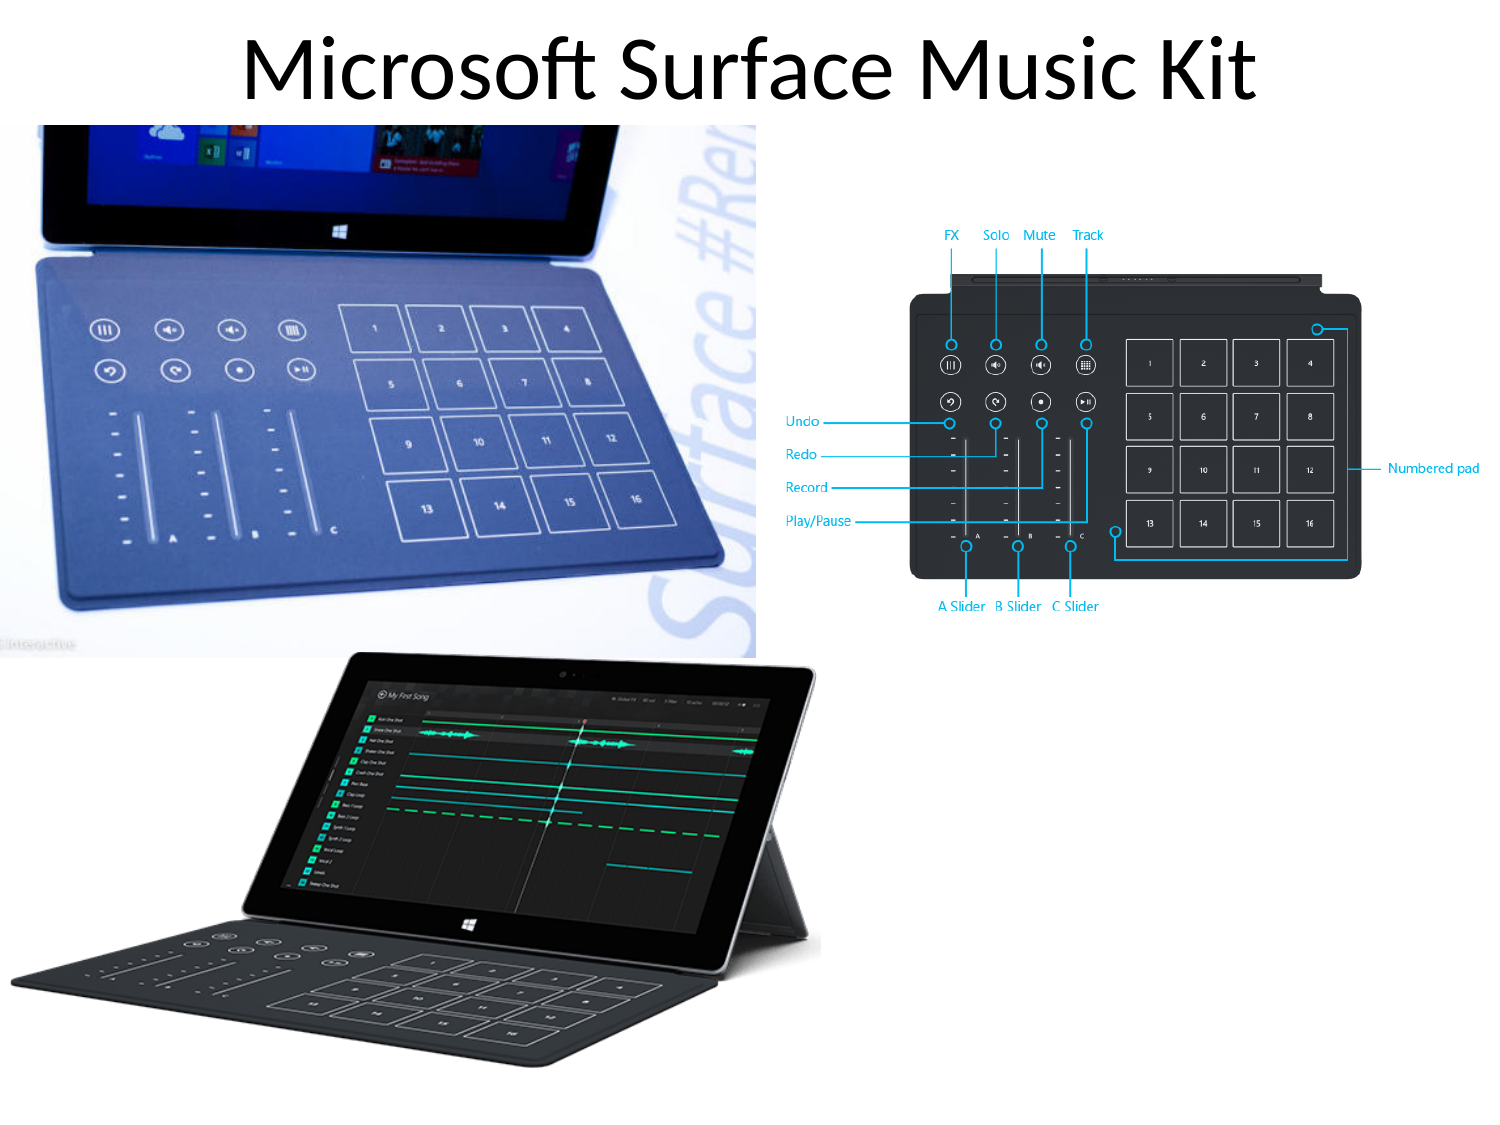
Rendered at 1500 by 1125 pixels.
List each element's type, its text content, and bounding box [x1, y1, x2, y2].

picture [763, 207, 1500, 634]
title Microsoft Surface Music Kit [75, 0, 1425, 126]
picture [0, 125, 822, 1074]
